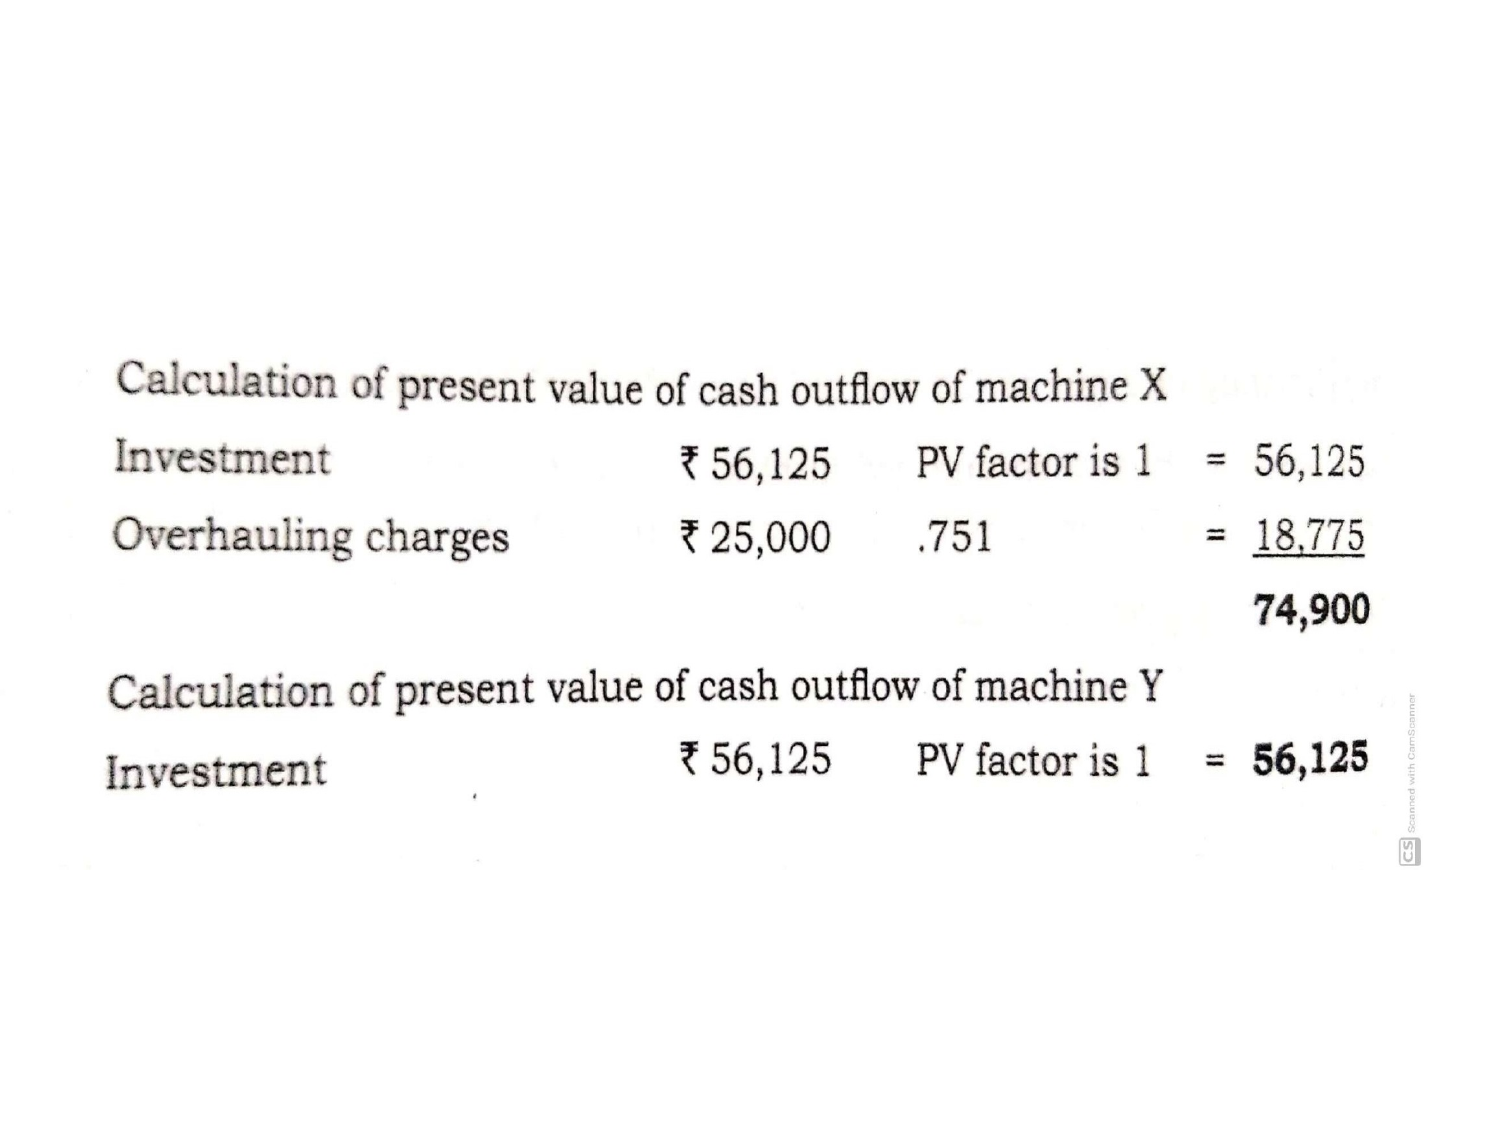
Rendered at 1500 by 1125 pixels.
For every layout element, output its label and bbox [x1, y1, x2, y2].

picture [0, 347, 1424, 870]
